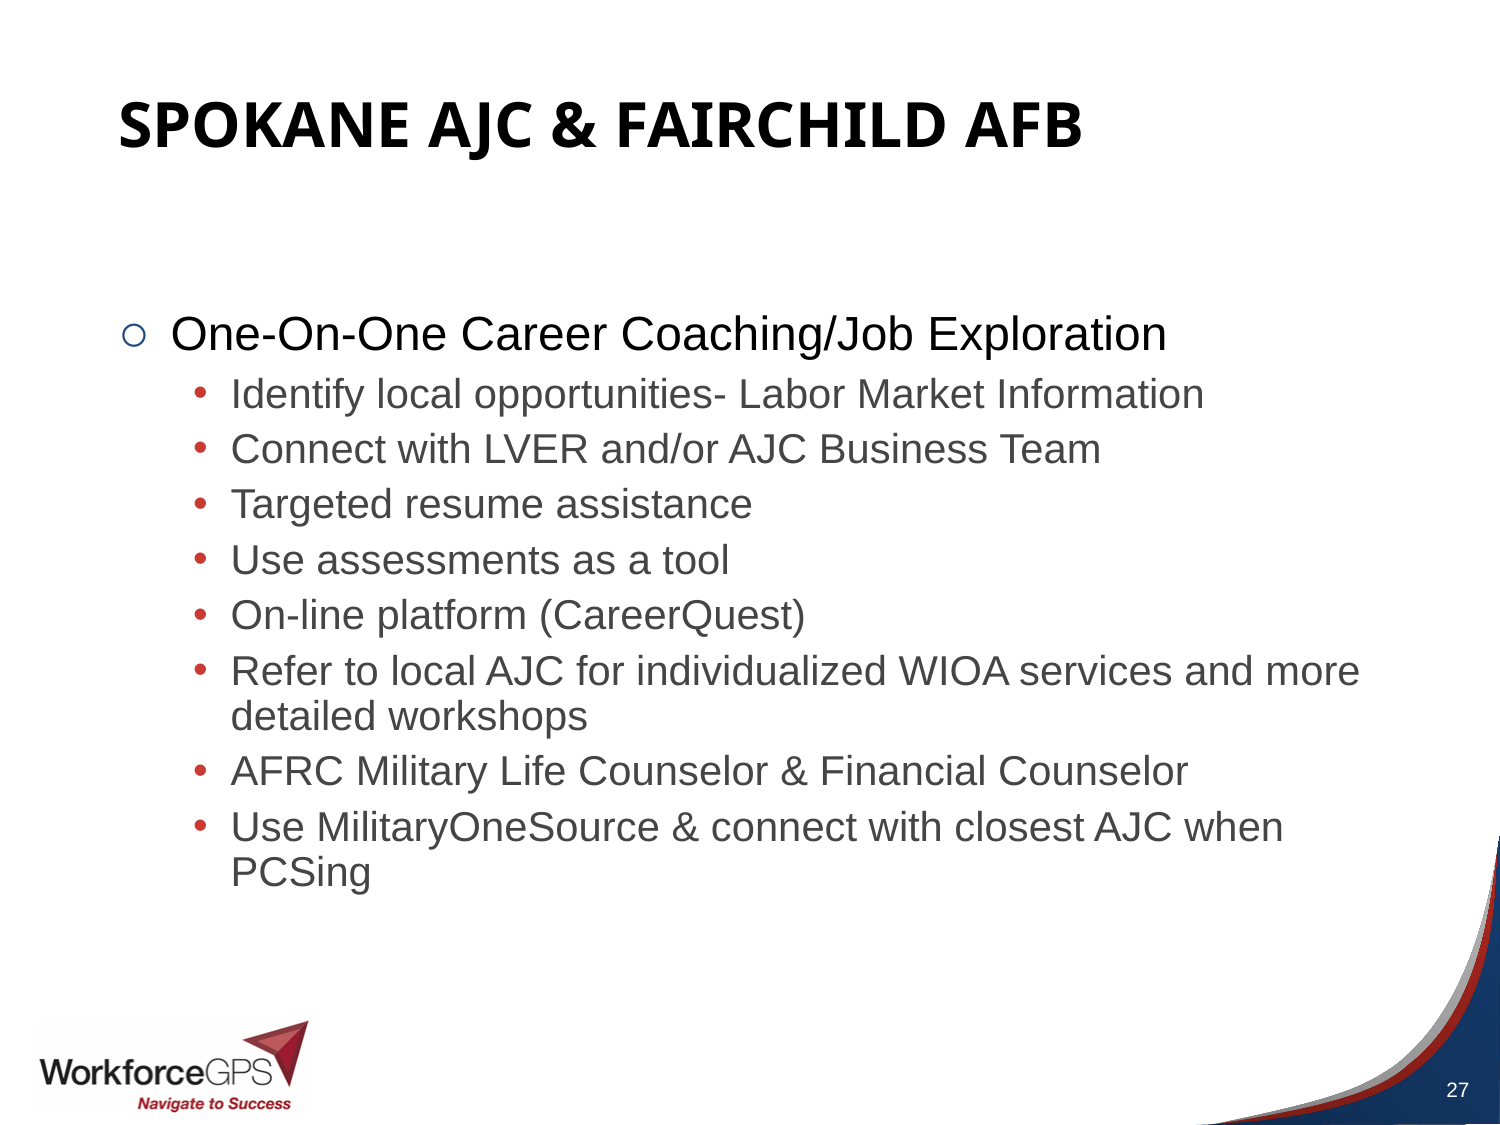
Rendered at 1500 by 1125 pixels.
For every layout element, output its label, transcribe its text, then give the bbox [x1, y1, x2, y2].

title Spokane AJC & Fairchild AFB [103, 59, 1397, 195]
slide_number 27 [1056, 1065, 1485, 1114]
picture [37, 1020, 311, 1113]
list One-On-One Career Coaching/Job Exploration Identify local opportunities- Labor Market Information Connect with LVER and/or AJC Business Team Targeted resume assistance Use assessments as a tool On-line platform (CareerQuest) Refer to local AJC for individualized WIOA services and more detailed workshops AFRC Military Life Counselor & Financial Counselor Use MilitaryOneSource & connect with closest AJC when PCSing [103, 299, 1397, 1014]
